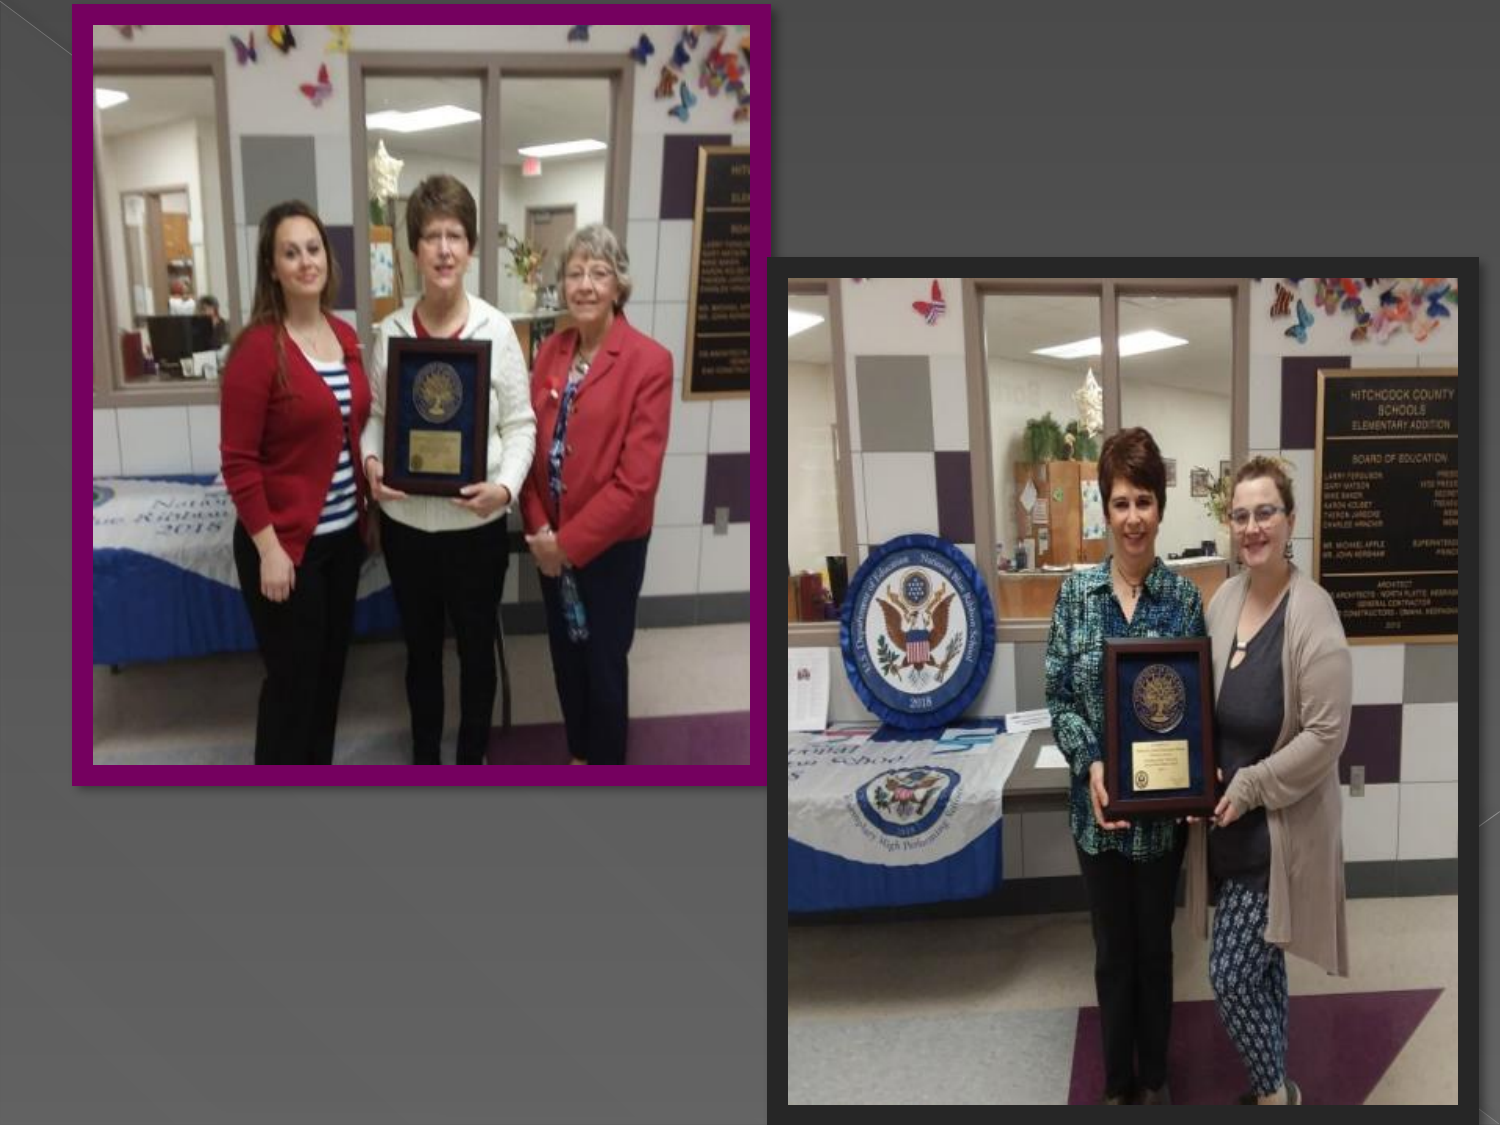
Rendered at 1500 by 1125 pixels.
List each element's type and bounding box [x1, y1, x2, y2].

picture [92, 24, 751, 766]
picture [787, 277, 1459, 1106]
